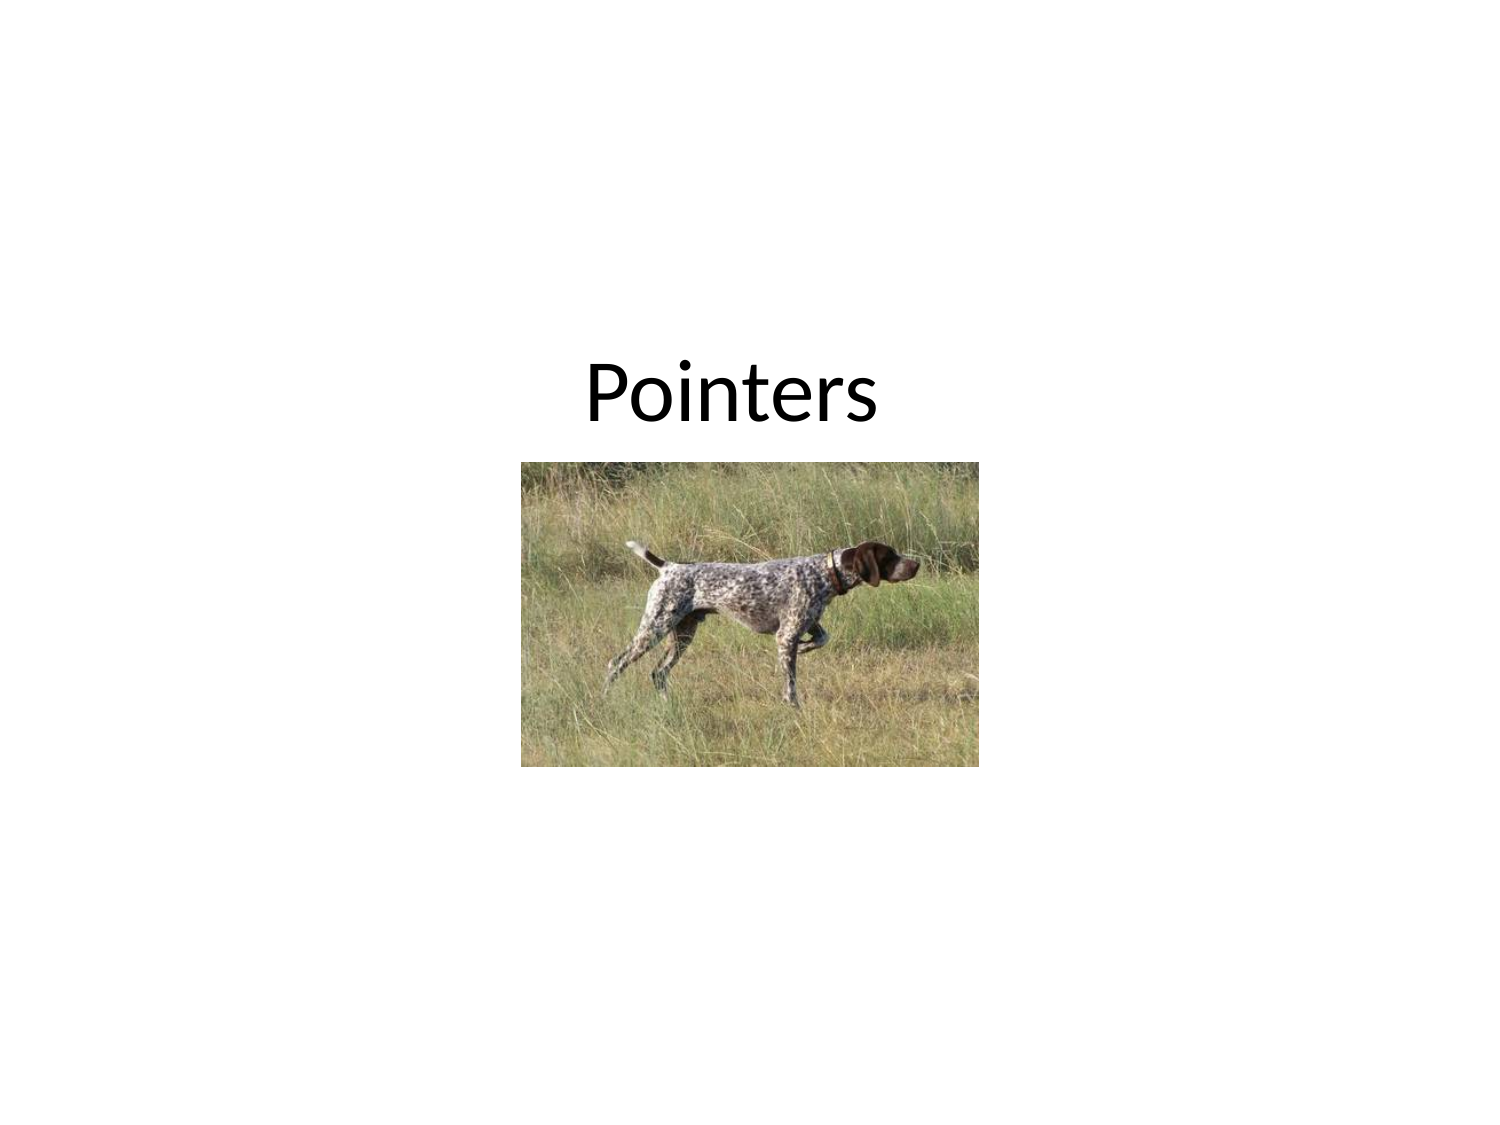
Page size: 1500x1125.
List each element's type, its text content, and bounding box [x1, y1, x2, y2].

picture [521, 462, 979, 767]
list Pointers [425, 236, 933, 541]
